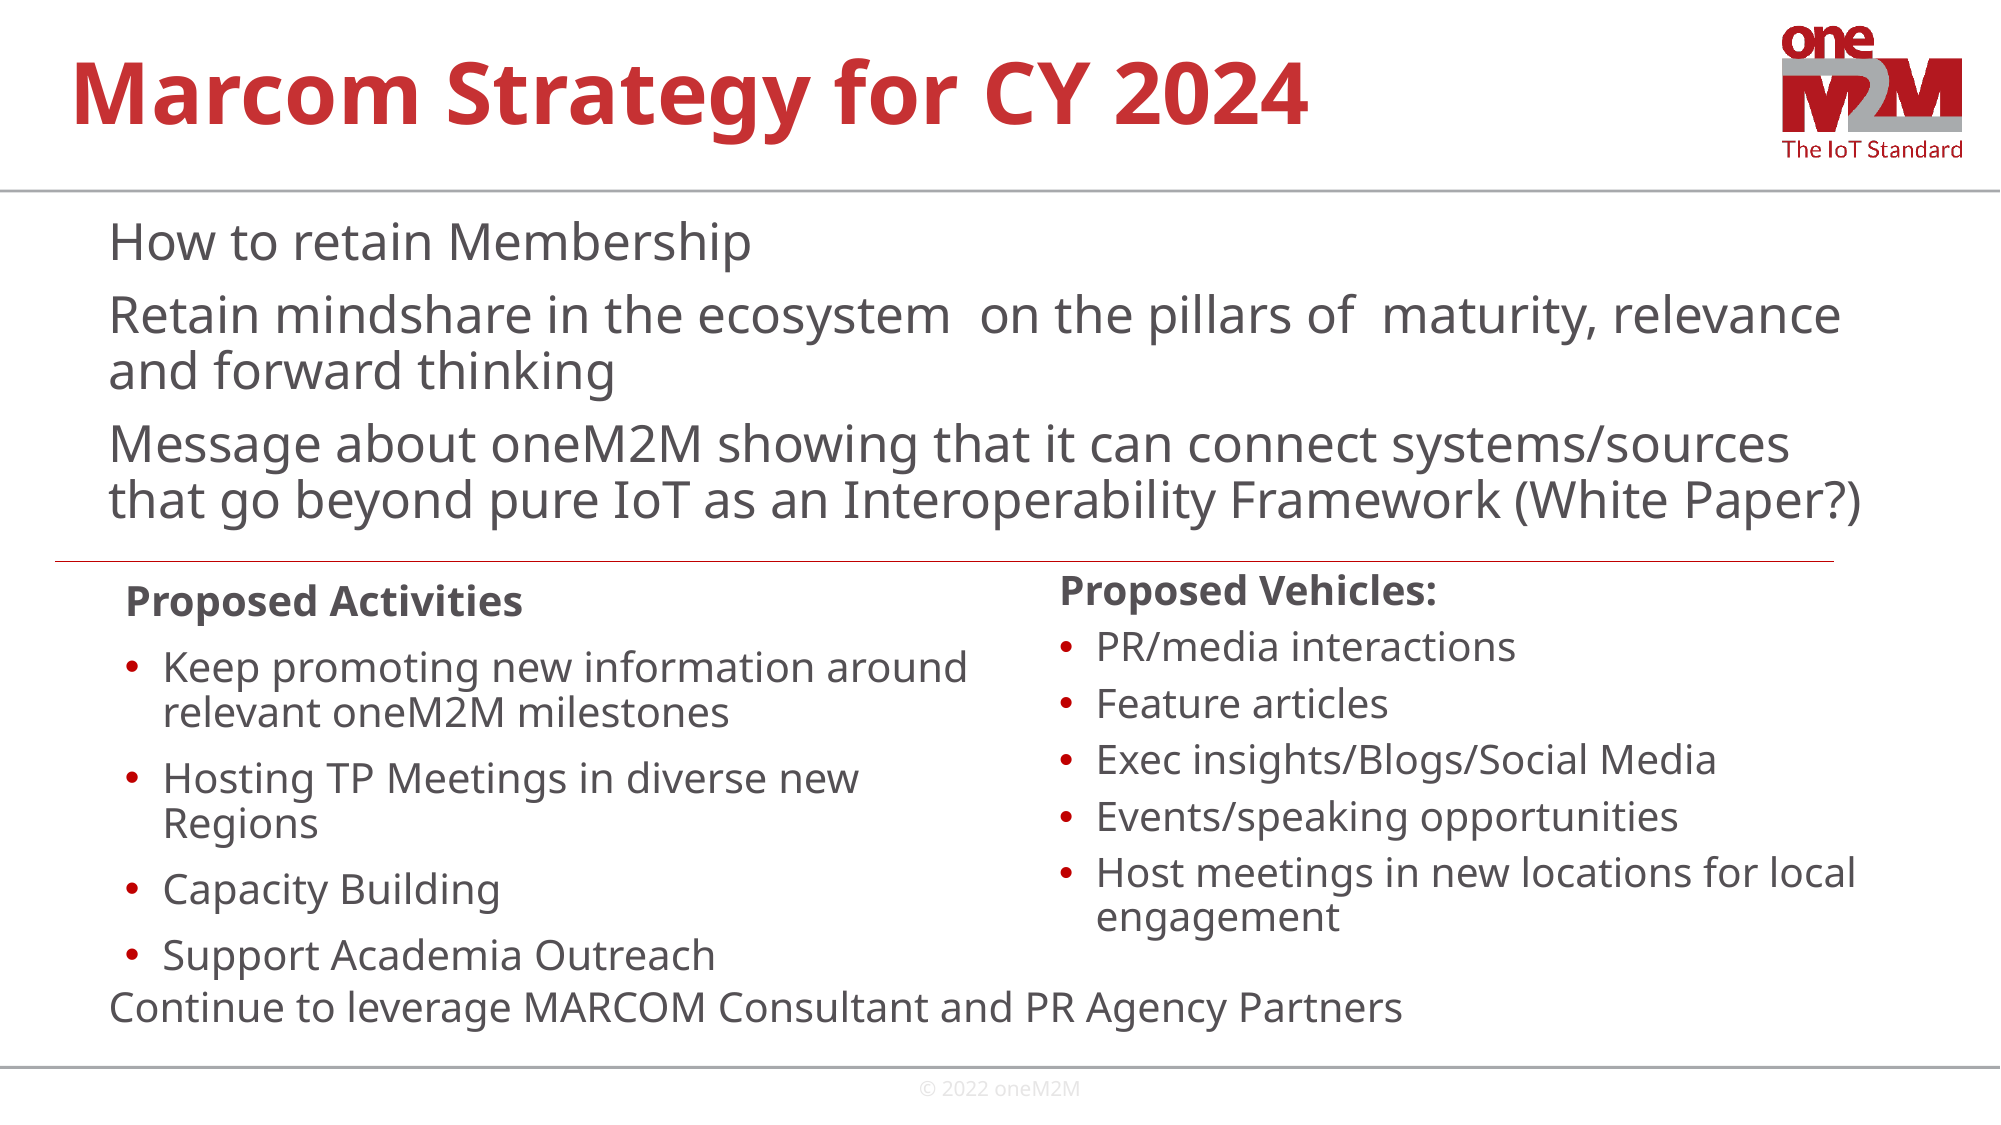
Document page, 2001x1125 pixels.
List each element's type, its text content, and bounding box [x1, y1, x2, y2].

text_box Continue to leverage MARCOM Consultant and PR Agency Partners [93, 979, 1922, 1040]
title Marcom Strategy for CY 2024 [54, 0, 1343, 193]
footer © 2022 oneM2M [662, 1042, 1338, 1103]
text_box How to retain Membership Retain mindshare in the ecosystem on the pillars of maturity, relevance and forward thinking Message about oneM2M showing that it can connect systems/sources that go beyond pure IoT as an Interoperability Framework (White Paper?) [93, 208, 1899, 554]
picture [1772, 17, 1971, 166]
list Proposed Activities Keep promoting new information around relevant oneM2M milestones Hosting TP Meetings in diverse new Regions Capacity Building Support Academia Outreach [109, 573, 1032, 979]
text_box Proposed Vehicles: PR/media interactions Feature articles Exec insights/Blogs/Social Media Events/speaking opportunities Host meetings in new locations for local engagement [1044, 562, 1922, 951]
